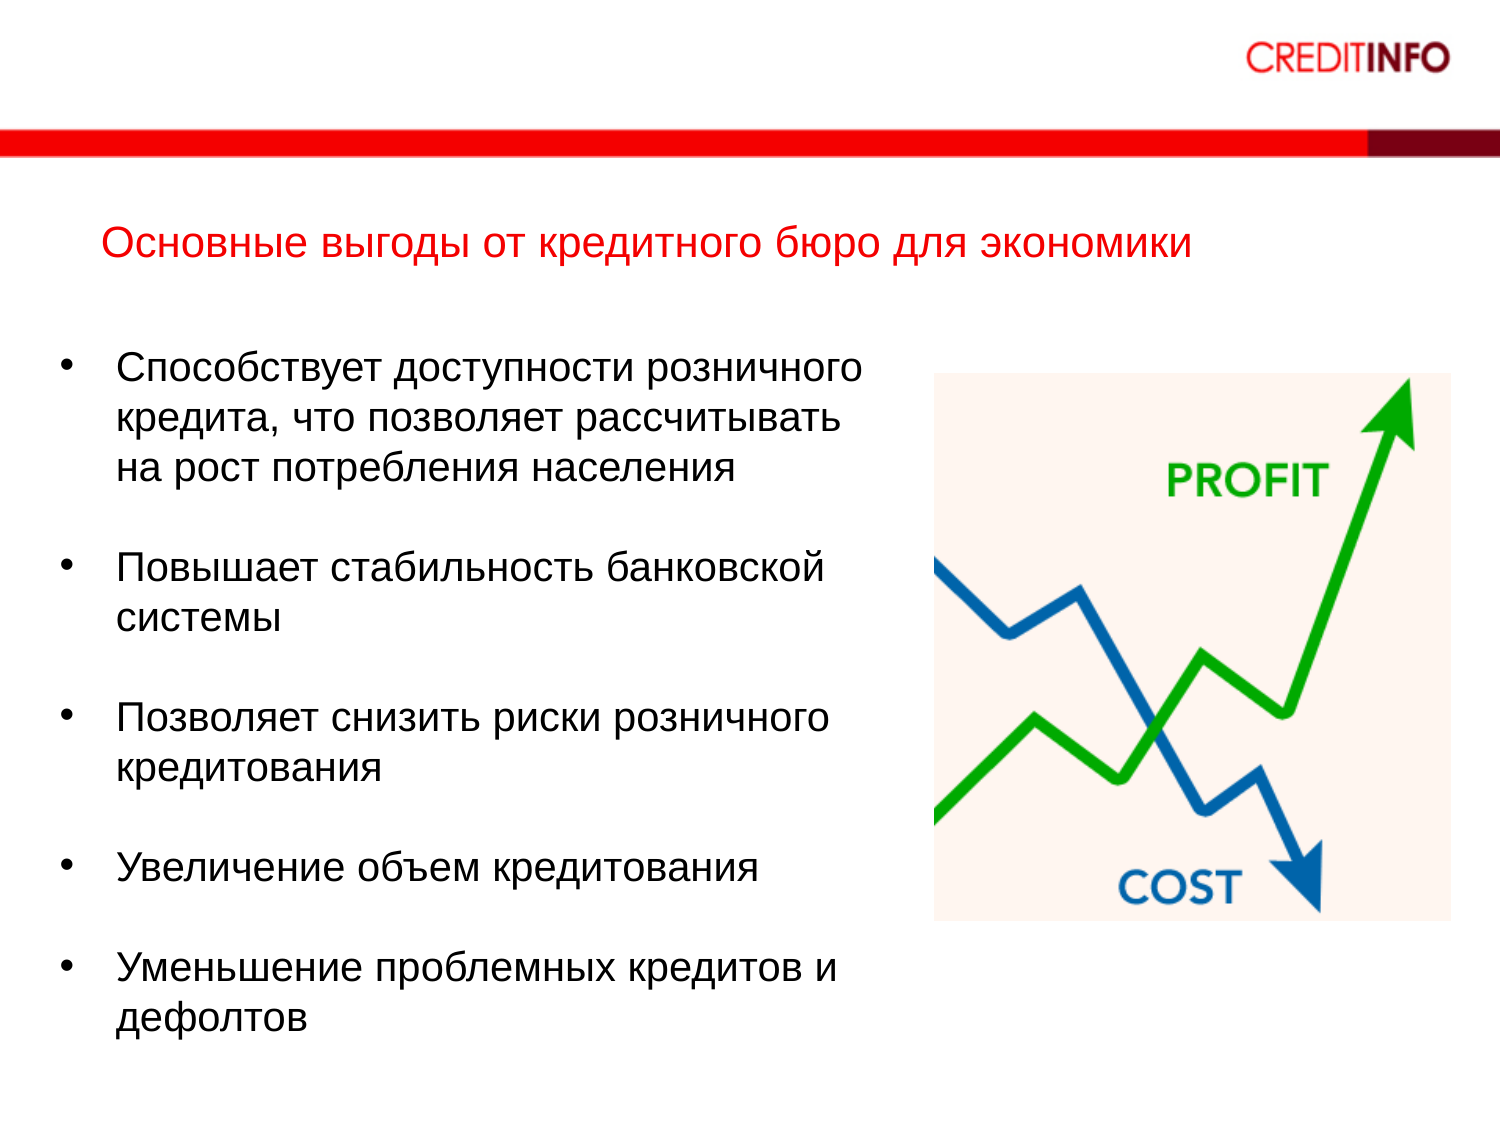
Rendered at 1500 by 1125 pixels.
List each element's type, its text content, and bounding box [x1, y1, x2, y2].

title Основные выгоды от кредитного бюро для экономики [100, 213, 1390, 375]
picture [0, 0, 1500, 158]
text_box Способствует доступности розничного кредита, что позволяет рассчитывать на рост потребления населения Повышает стабильность банковской системы Позволяет снизить риски розничного кредитования Увеличение объем кредитования Уменьшение проблемных кредитов и дефолтов [53, 372, 900, 1022]
picture [934, 373, 1451, 921]
